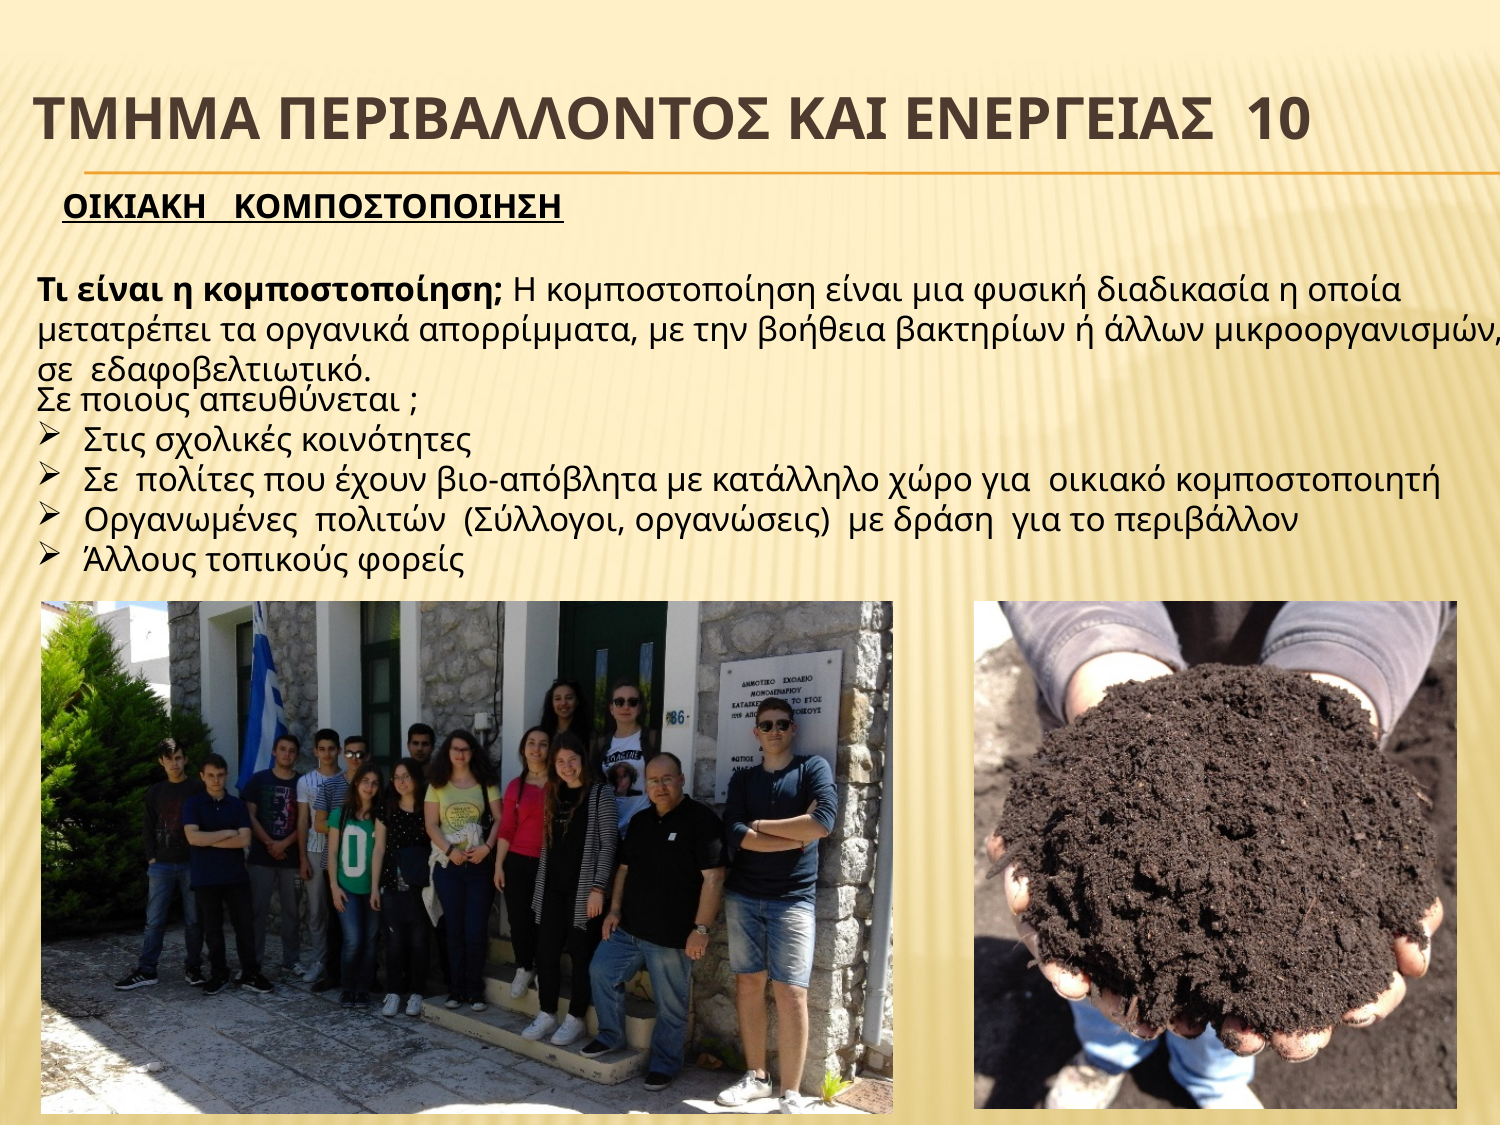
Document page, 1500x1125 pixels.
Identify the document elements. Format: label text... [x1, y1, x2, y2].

picture [40, 601, 894, 1114]
title ΤΜΗΜΑ ΠΕΡΙΒΑΛΛΟΝΤΟΣ ΚΑΙ ΕΝΕΡΓΕΙΑΣ 10 [17, 19, 1475, 213]
text_box Τι είναι η κομποστοποίηση; Η κομποστοποίηση είναι μια φυσική διαδικασία η οποία μετατρέπει τα οργανικά απορρίμματα, με την βοήθεια βακτηρίων ή άλλων μικροοργανισμών, σε εδαφοβελτιωτικό. [22, 261, 1500, 396]
picture [974, 601, 1458, 1110]
text_box Σε ποιους απευθύνεται ; Στις σχολικές κοινότητες Σε πολίτες που έχουν βιο-απόβλητα με κατάλληλο χώρο για οικιακό κομποστοποιητή Οργανωμένες πολιτών (Σύλλογοι, οργανώσεις) με δράση για το περιβάλλον Άλλους τοπικούς φορείς [21, 370, 1480, 586]
text_box ΟΙΚΙΑΚΗ ΚΟΜΠΟΣΤΟΠΟΙΗΣΗ [17, 177, 609, 233]
